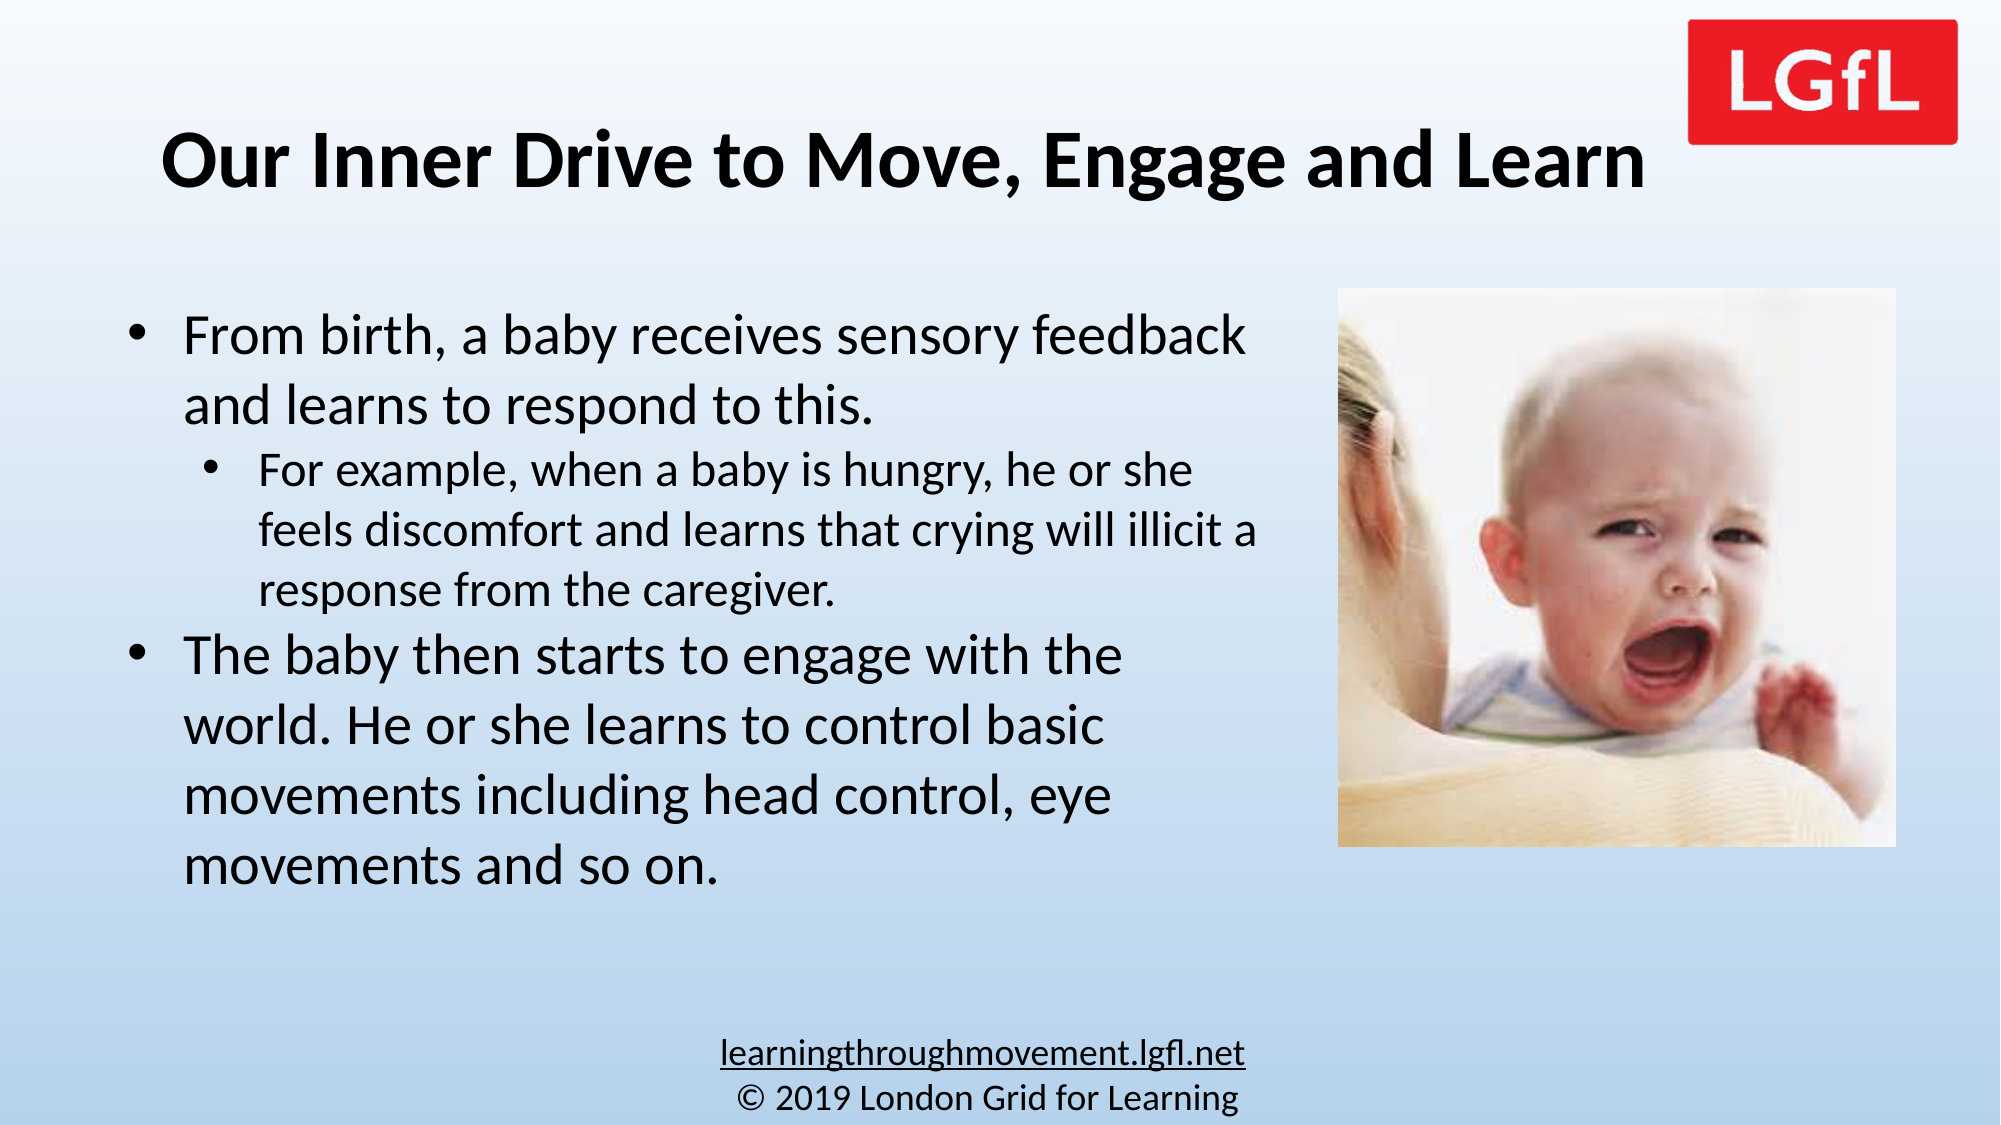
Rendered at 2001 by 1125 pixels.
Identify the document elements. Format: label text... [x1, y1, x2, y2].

text_box Our Inner Drive to Move, Engage and Learn [75, 96, 1754, 212]
picture [1338, 288, 1896, 847]
text_box From birth, a baby receives sensory feedback and learns to respond to this. For example, when a baby is hungry, he or she feels discomfort and learns that crying will illicit a response from the caregiver. The baby then starts to engage with the world. He or she learns to control basic movements including head control, eye movements and so on. [112, 288, 1275, 904]
picture [1682, 15, 1964, 149]
